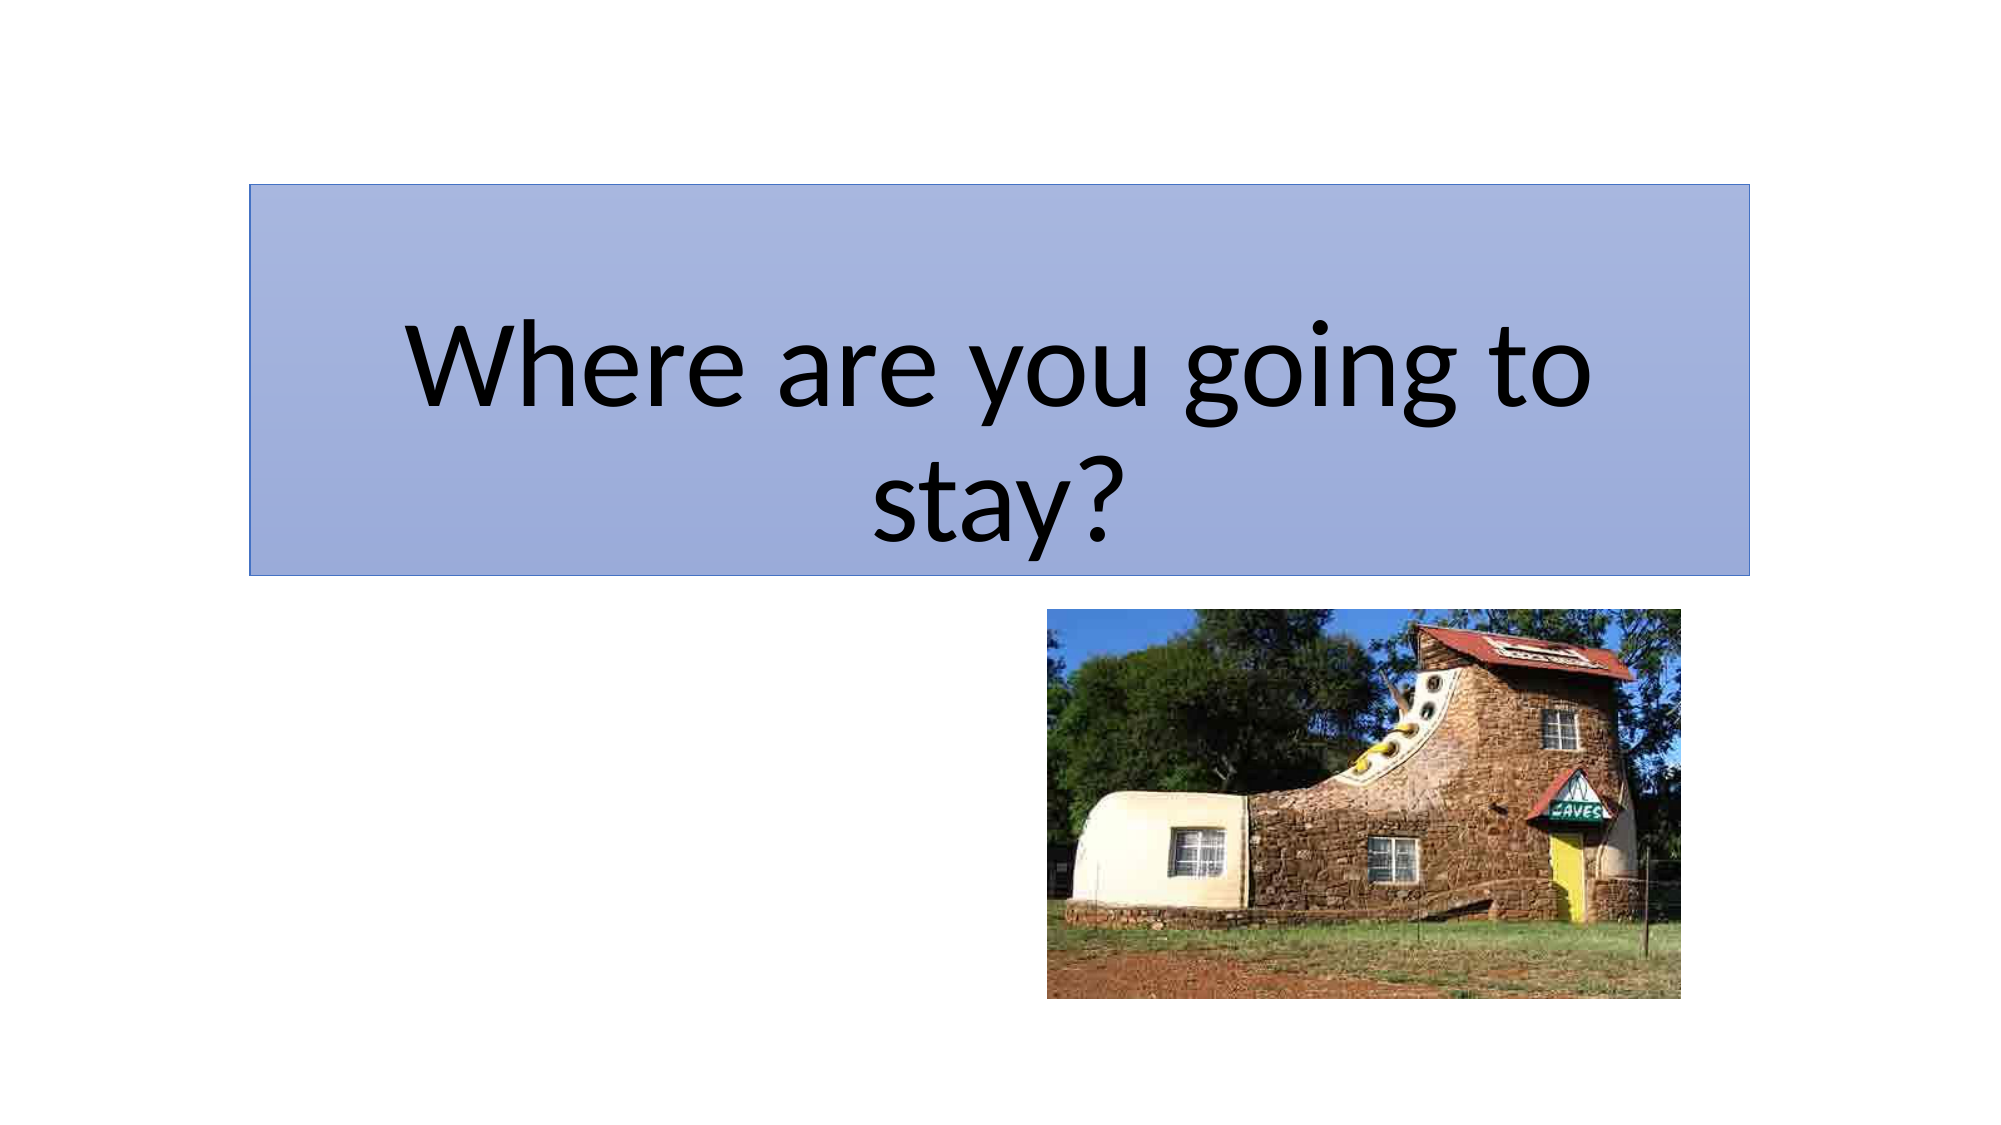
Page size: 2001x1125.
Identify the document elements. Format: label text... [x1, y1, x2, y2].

picture [1047, 609, 1681, 999]
title Where are you going to stay? [249, 184, 1750, 576]
